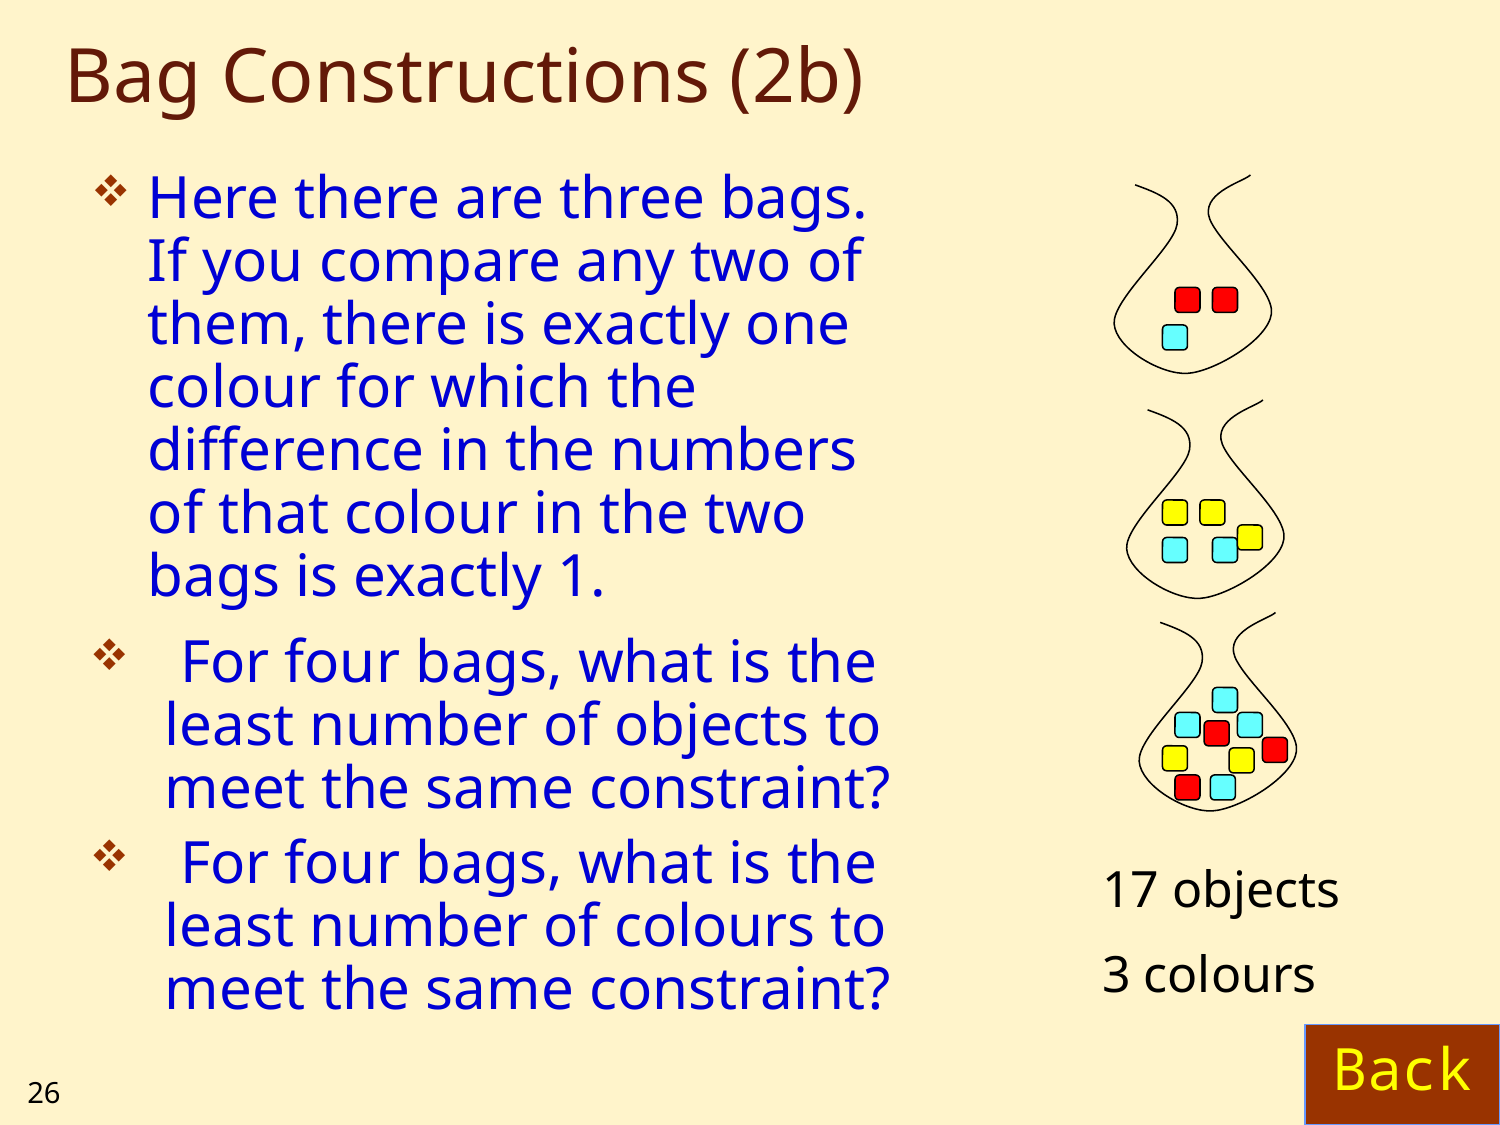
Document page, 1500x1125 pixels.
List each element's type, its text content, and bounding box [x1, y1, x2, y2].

text_box Here there are three bags. If you compare any two of them, there is exactly one colour for which the difference in the numbers of that colour in the two bags is exactly 1. [76, 160, 927, 636]
text_box [1139, 612, 1297, 811]
text_box [1162, 499, 1188, 526]
text_box [1174, 287, 1201, 313]
text_box [1212, 537, 1238, 563]
text_box [1174, 774, 1201, 800]
text_box For four bags, what is the least number of objects to meet the same constraint? For four bags, what is the least number of colours to meet the same constraint? [74, 624, 988, 1030]
text_box Back [1305, 1024, 1500, 1125]
text_box [1199, 499, 1225, 526]
text_box 17 objects 3 colours [1087, 849, 1372, 1010]
text_box [1237, 712, 1263, 738]
text_box [1162, 745, 1188, 771]
text_box [1126, 399, 1284, 599]
text_box [1237, 524, 1263, 550]
text_box [1204, 720, 1230, 746]
text_box [1212, 287, 1238, 313]
text_box [1262, 737, 1288, 763]
text_box [1210, 774, 1236, 800]
text_box [1174, 712, 1201, 738]
title Bag Constructions (2b) [49, 24, 1326, 126]
text_box [1162, 537, 1188, 563]
text_box [1114, 174, 1272, 374]
text_box [1212, 687, 1238, 713]
text_box [1229, 747, 1255, 773]
